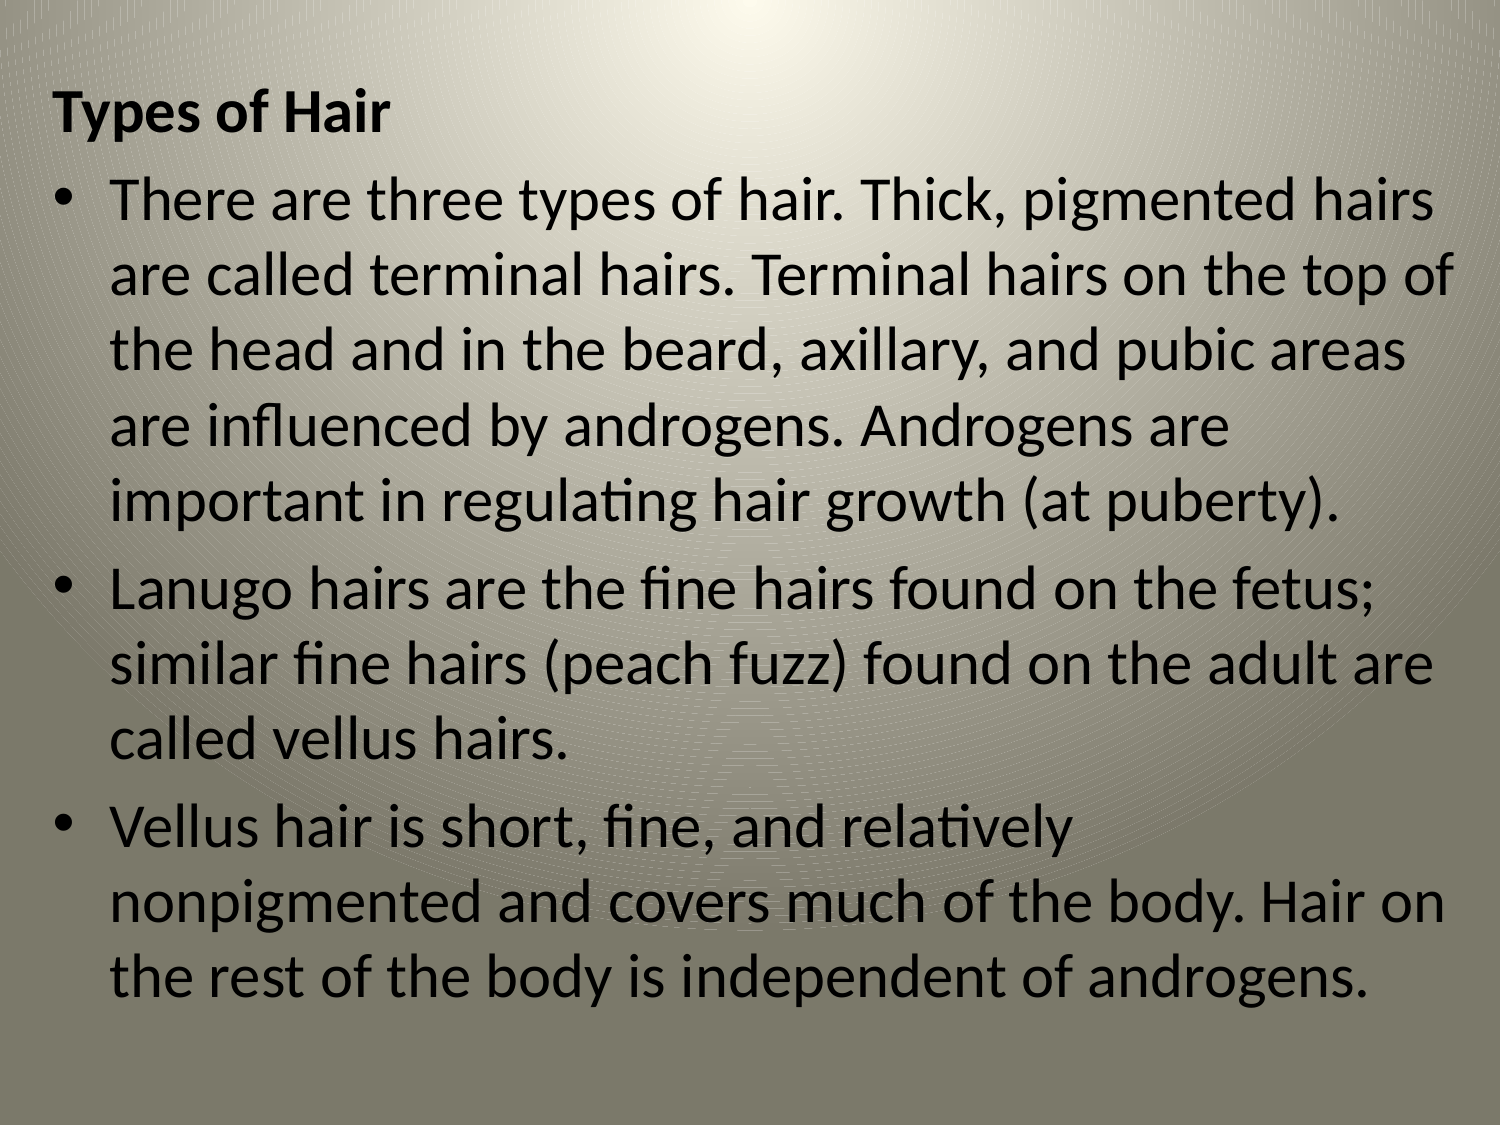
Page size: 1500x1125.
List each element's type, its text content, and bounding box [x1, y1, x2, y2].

list Types of Hair There are three types of hair. Thick, pigmented hairs are called terminal hairs. Terminal hairs on the top of the head and in the beard, axillary, and pubic areas are influenced by androgens. Androgens are important in regulating hair growth (at puberty). Lanugo hairs are the fine hairs found on the fetus; similar fine hairs (peach fuzz) found on the adult are called vellus hairs. Vellus hair is short, fine, and relatively nonpigmented and covers much of the body. Hair on the rest of the body is independent of androgens. [37, 62, 1475, 1125]
